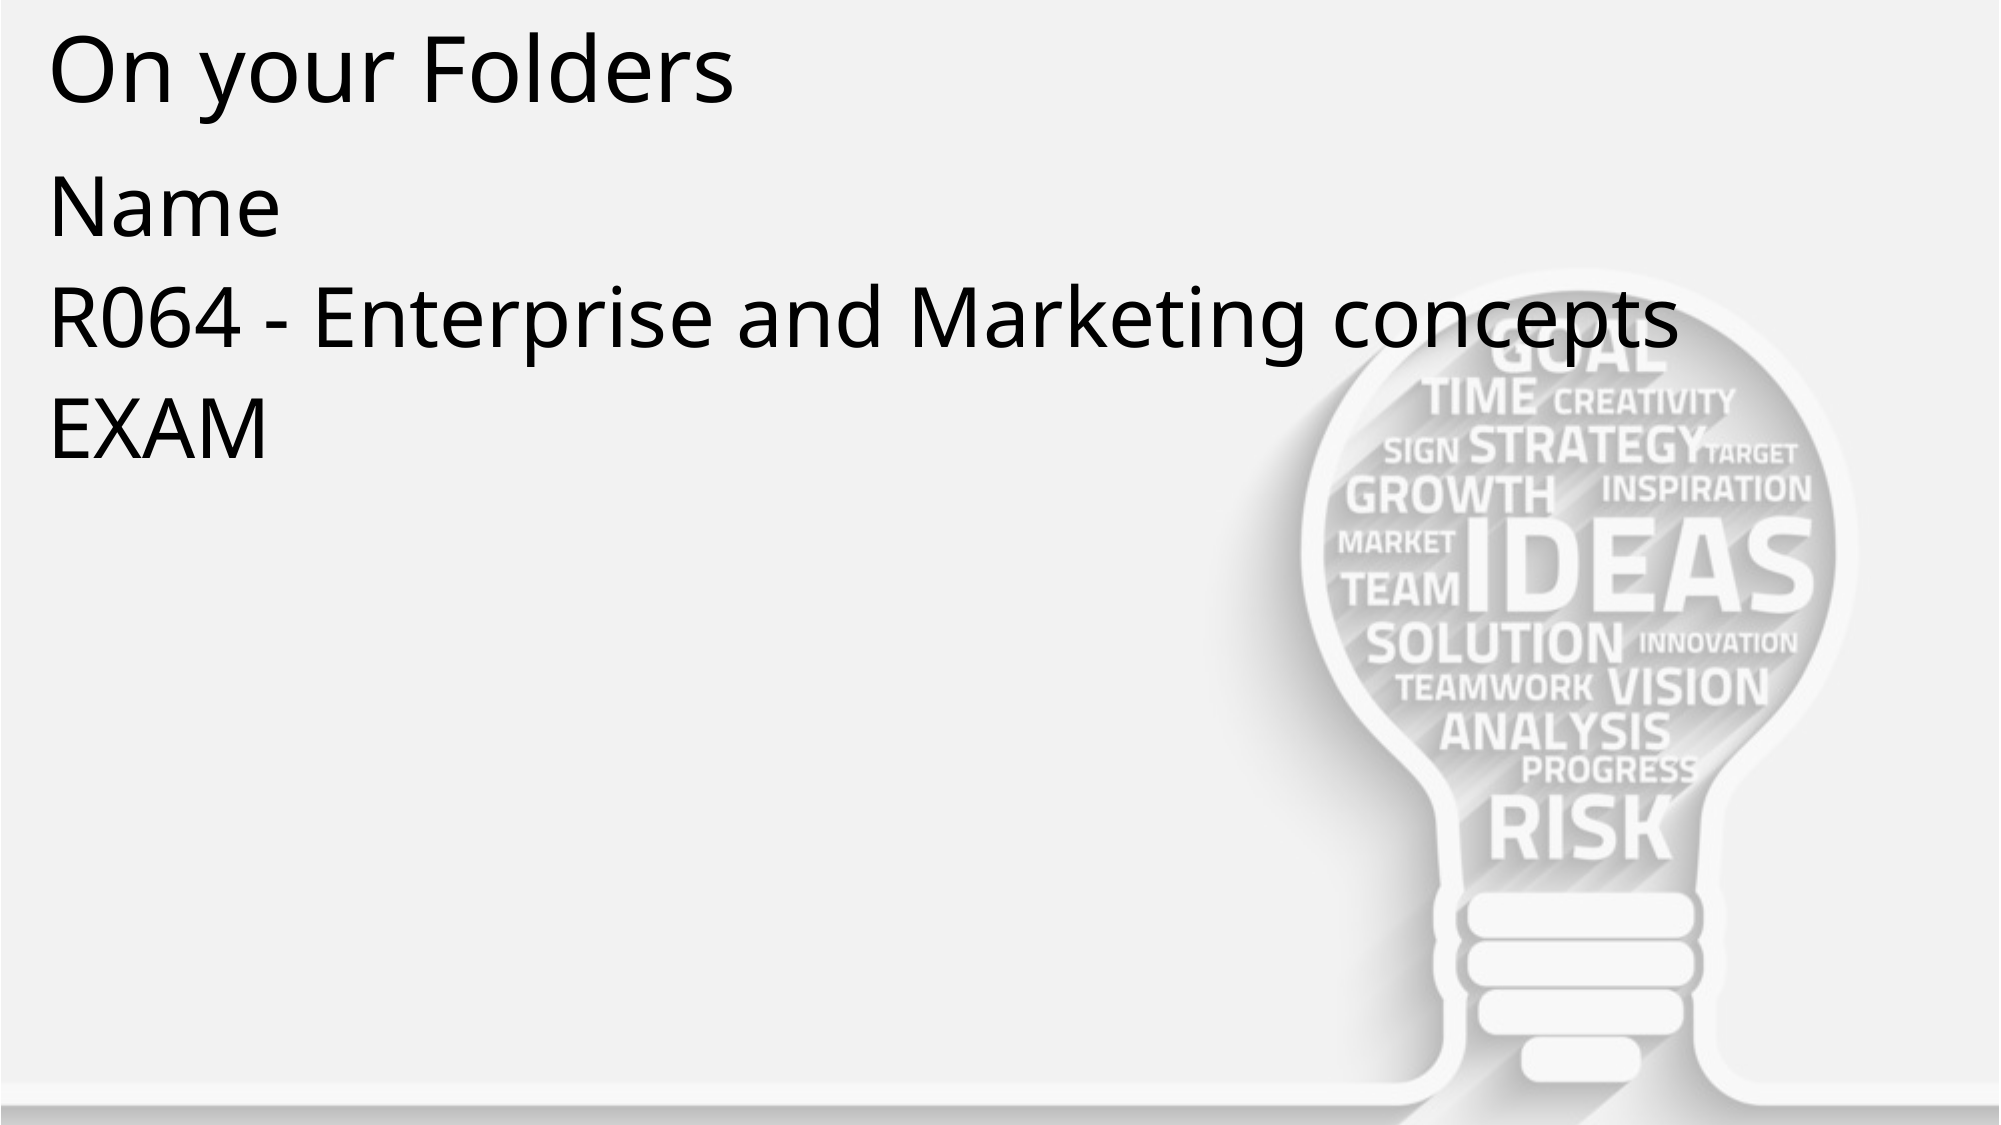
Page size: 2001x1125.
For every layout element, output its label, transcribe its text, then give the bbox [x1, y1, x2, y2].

list Name R064 - Enterprise and Marketing concepts EXAM [32, 157, 1962, 1014]
title On your Folders [32, 14, 1962, 132]
